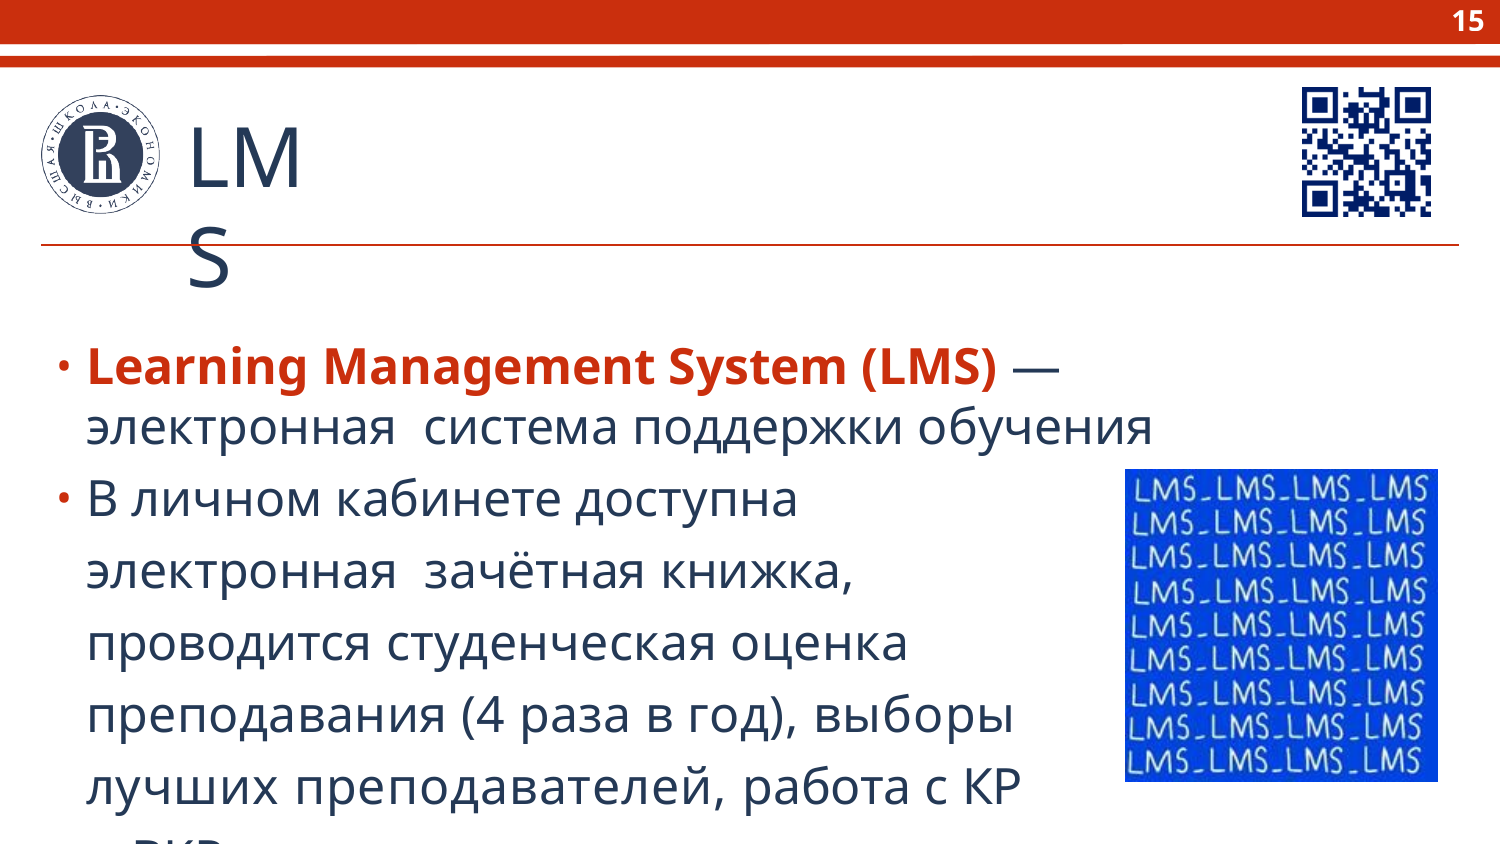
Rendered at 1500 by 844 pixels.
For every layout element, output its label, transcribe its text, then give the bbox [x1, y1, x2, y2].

picture [1301, 87, 1431, 217]
picture [40, 95, 160, 214]
text_box Learning Management System (LMS) — электронная система поддержки обучения В личном кабинете доступна электронная зачётная книжка, проводится студенческая оценка преподавания (4 раза в год), выборы лучших преподавателей, работа с КР и ВКР [54, 332, 1320, 844]
title LMS [184, 101, 343, 244]
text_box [0, 30, 1500, 68]
text_box 15 [1449, 0, 1488, 29]
picture [1124, 469, 1438, 783]
title LMS [184, 245, 343, 305]
